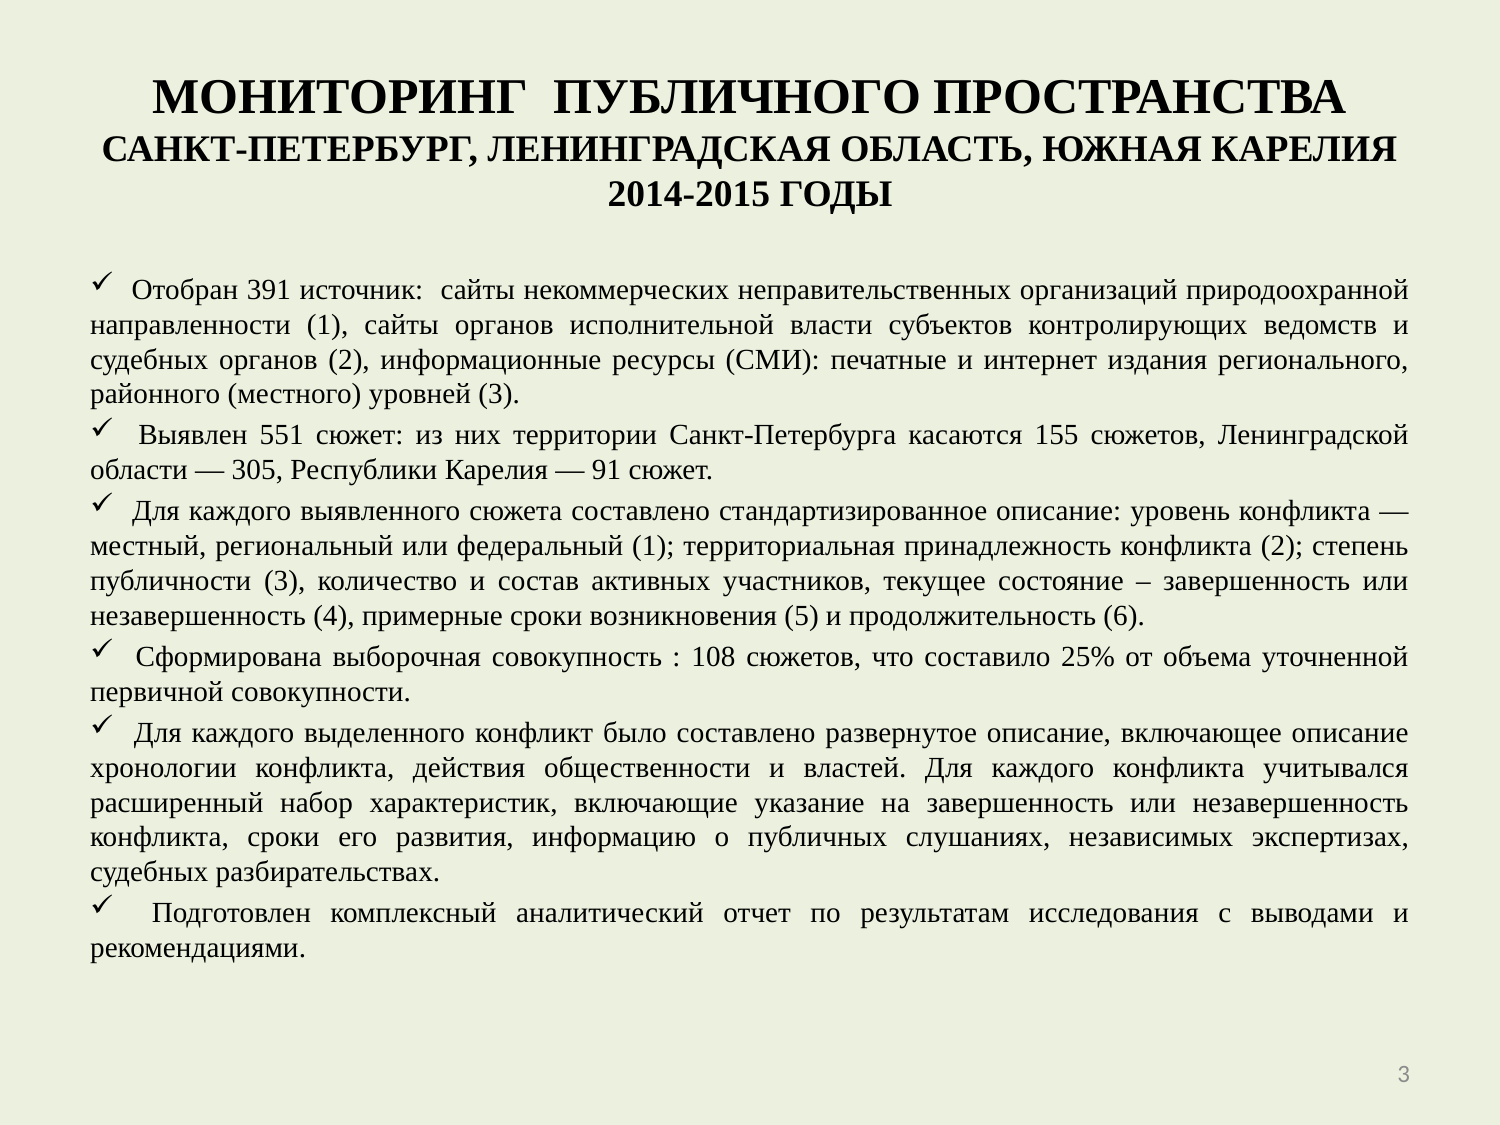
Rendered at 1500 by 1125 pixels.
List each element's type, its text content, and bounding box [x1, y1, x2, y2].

title МОНИТОРИНГ ПУБЛИЧНОГО ПРОСТРАНСТВА САНКТ-ПЕТЕРБУРГ, ЛЕНИНГРАДСКАЯ ОБЛАСТЬ, ЮЖНАЯ КАРЕЛИЯ 2014-2015 ГОДЫ [74, 44, 1426, 233]
list Отобран 391 источник: сайты некоммерческих неправительственных организаций природоохранной направленности (1), сайты органов исполнительной власти субъектов контролирующих ведомств и судебных органов (2), информационные ресурсы (СМИ): печатные и интернет издания регионального, районного (местного) уровней (3). Выявлен 551 сюжет: из них территории Санкт-Петербурга касаются 155 сюжетов, Ленинградской области — 305, Республики Карелия — 91 сюжет. Для каждого выявленного сюжета составлено стандартизированное описание: уровень конфликта — местный, региональный или федеральный (1); территориальная принадлежность конфликта (2); степень публичности (3), количество и состав активных участников, текущее состояние – завершенность или незавершенность (4), примерные сроки возникновения (5) и продолжительность (6). Сформирована выборочная совокупность : 108 сюжетов, что составило 25% от объема уточненной первичной совокупности. Для каждого выделенного конфликт было составлено развернутое описание, включающее описание хронологии конфликта, действия общественности и властей. Для каждого конфликта учитывался расширенный набор характеристик, включающие указание на завершенность или незавершенность конфликта, сроки его развития, информацию о публичных слушаниях, независимых экспертизах, судебных разбирательствах. Подготовлен комплексный аналитический отчет по результатам исследования с выводами и рекомендациями. [74, 262, 1426, 1006]
slide_number 3 [1074, 1042, 1425, 1103]
